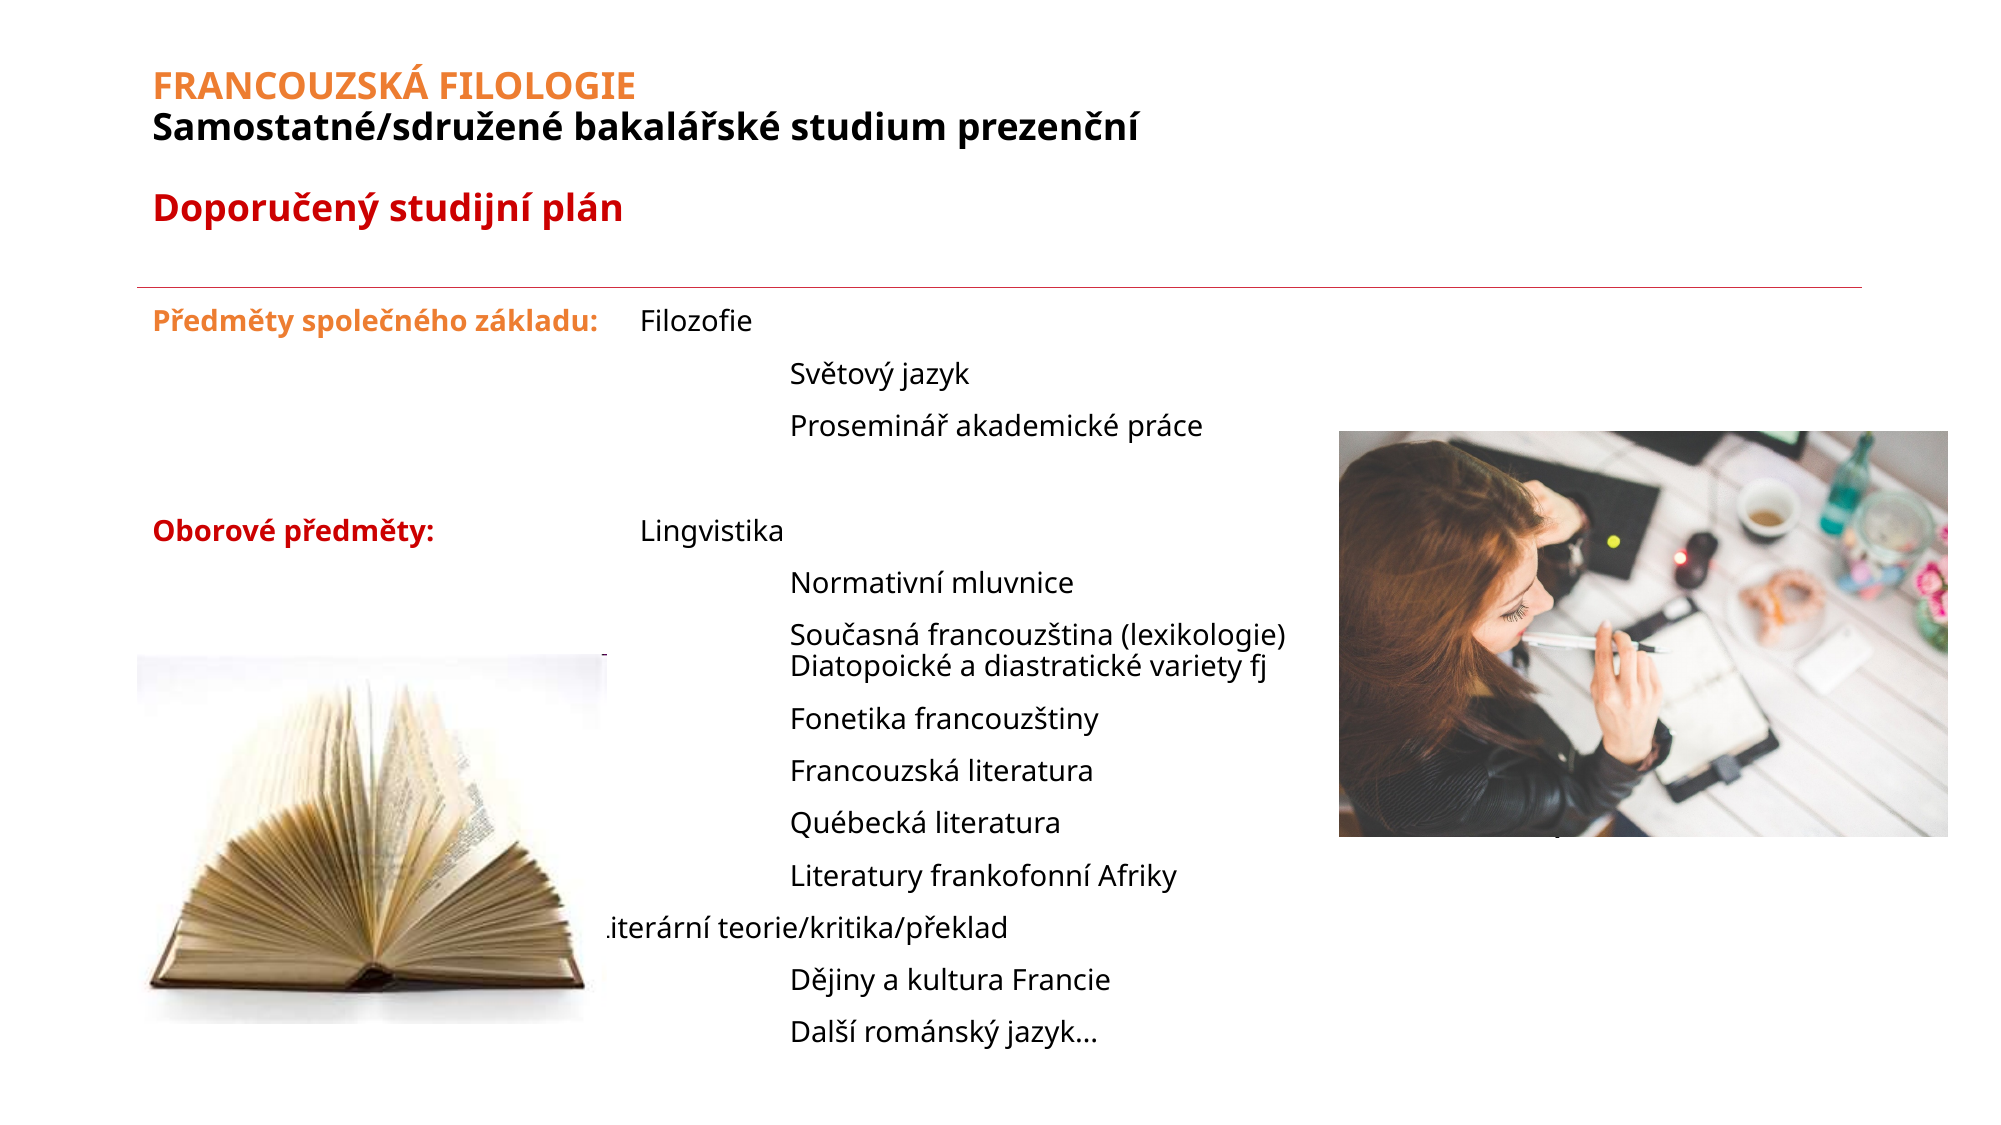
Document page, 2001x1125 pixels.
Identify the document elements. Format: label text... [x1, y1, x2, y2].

title FRANCOUZSKÁ FILOLOGIE Samostatné/sdružené bakalářské studium prezenční Doporučený studijní plán [137, 59, 1863, 278]
picture [137, 654, 607, 1024]
list Předměty společného základu: Filozofie Světový jazyk Proseminář akademické práce Oborové předměty: Lingvistika Normativní mluvnice Současná francouzština (lexikologie) Diatopoické a diastratické variety fj Fonetika francouzštiny Francouzská literatura Québecká literatura Québecká literatura Literatury frankofonní Afriky Literární teorie/kritika/překlad Dějiny a kultura Francie Další románský jazyk… [137, 299, 2000, 1125]
picture [1339, 431, 1948, 838]
